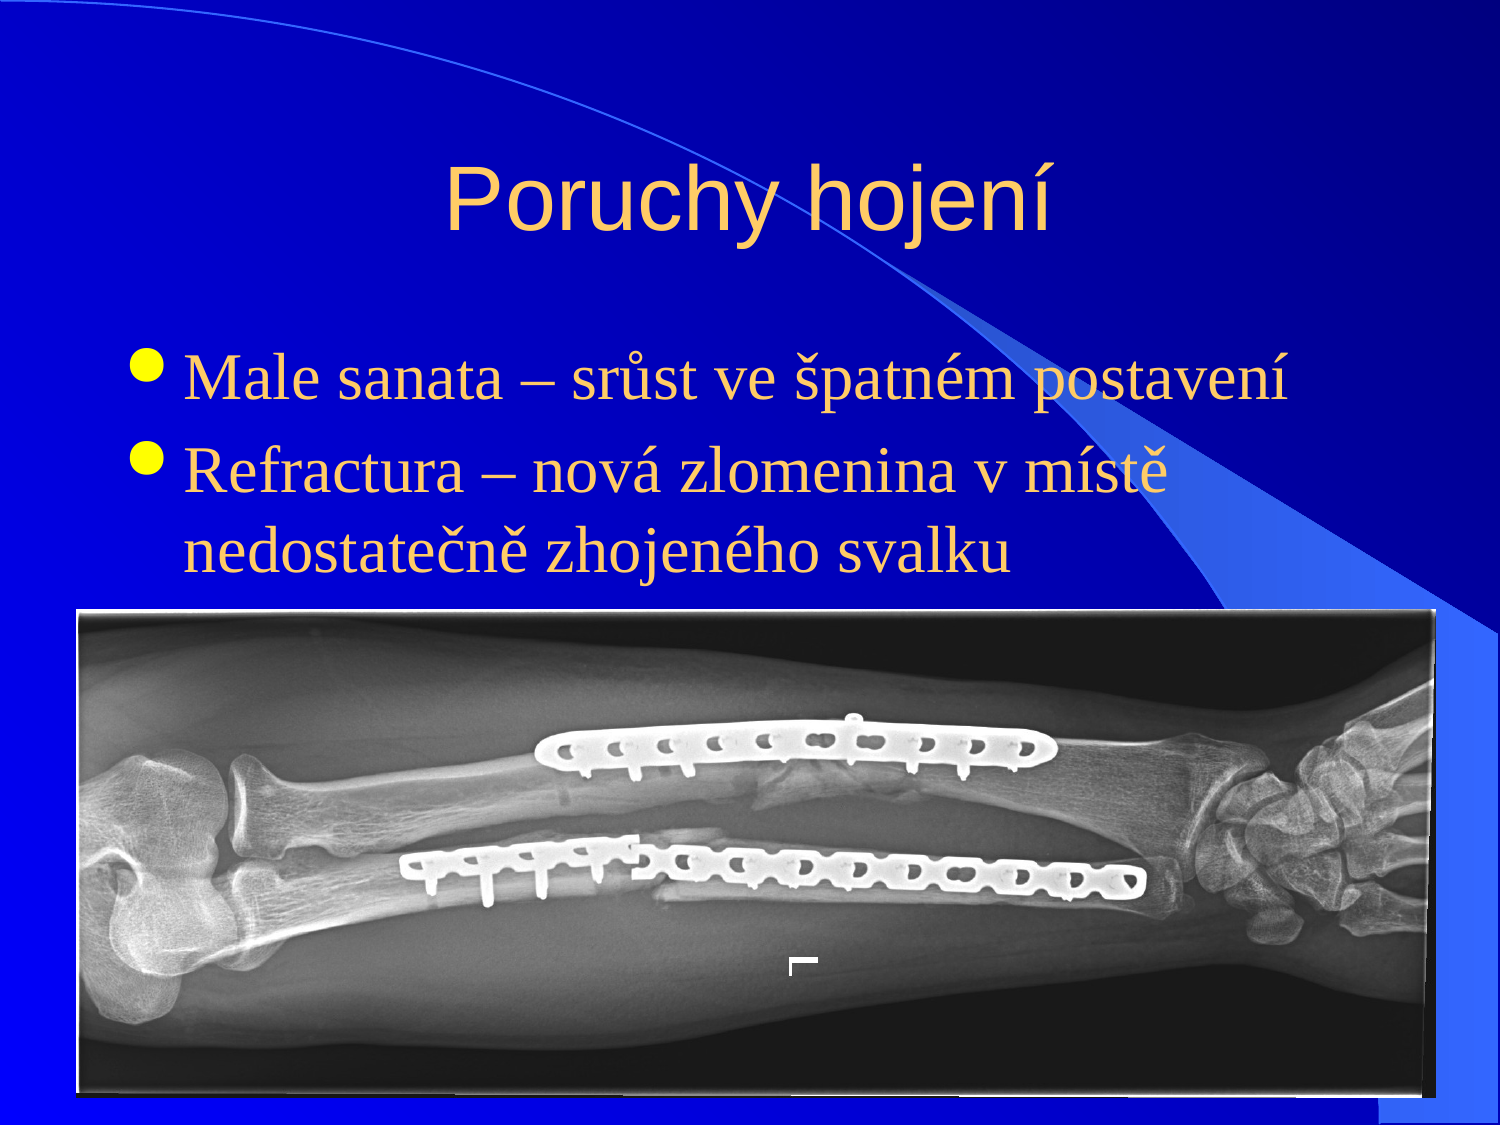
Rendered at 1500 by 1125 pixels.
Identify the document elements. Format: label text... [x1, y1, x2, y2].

title Poruchy hojení [112, 99, 1388, 288]
picture [76, 609, 1436, 1098]
list Male sanata – srůst ve špatném postavení Refractura – nová zlomenina v místě nedostatečně zhojeného svalku [112, 324, 1388, 609]
